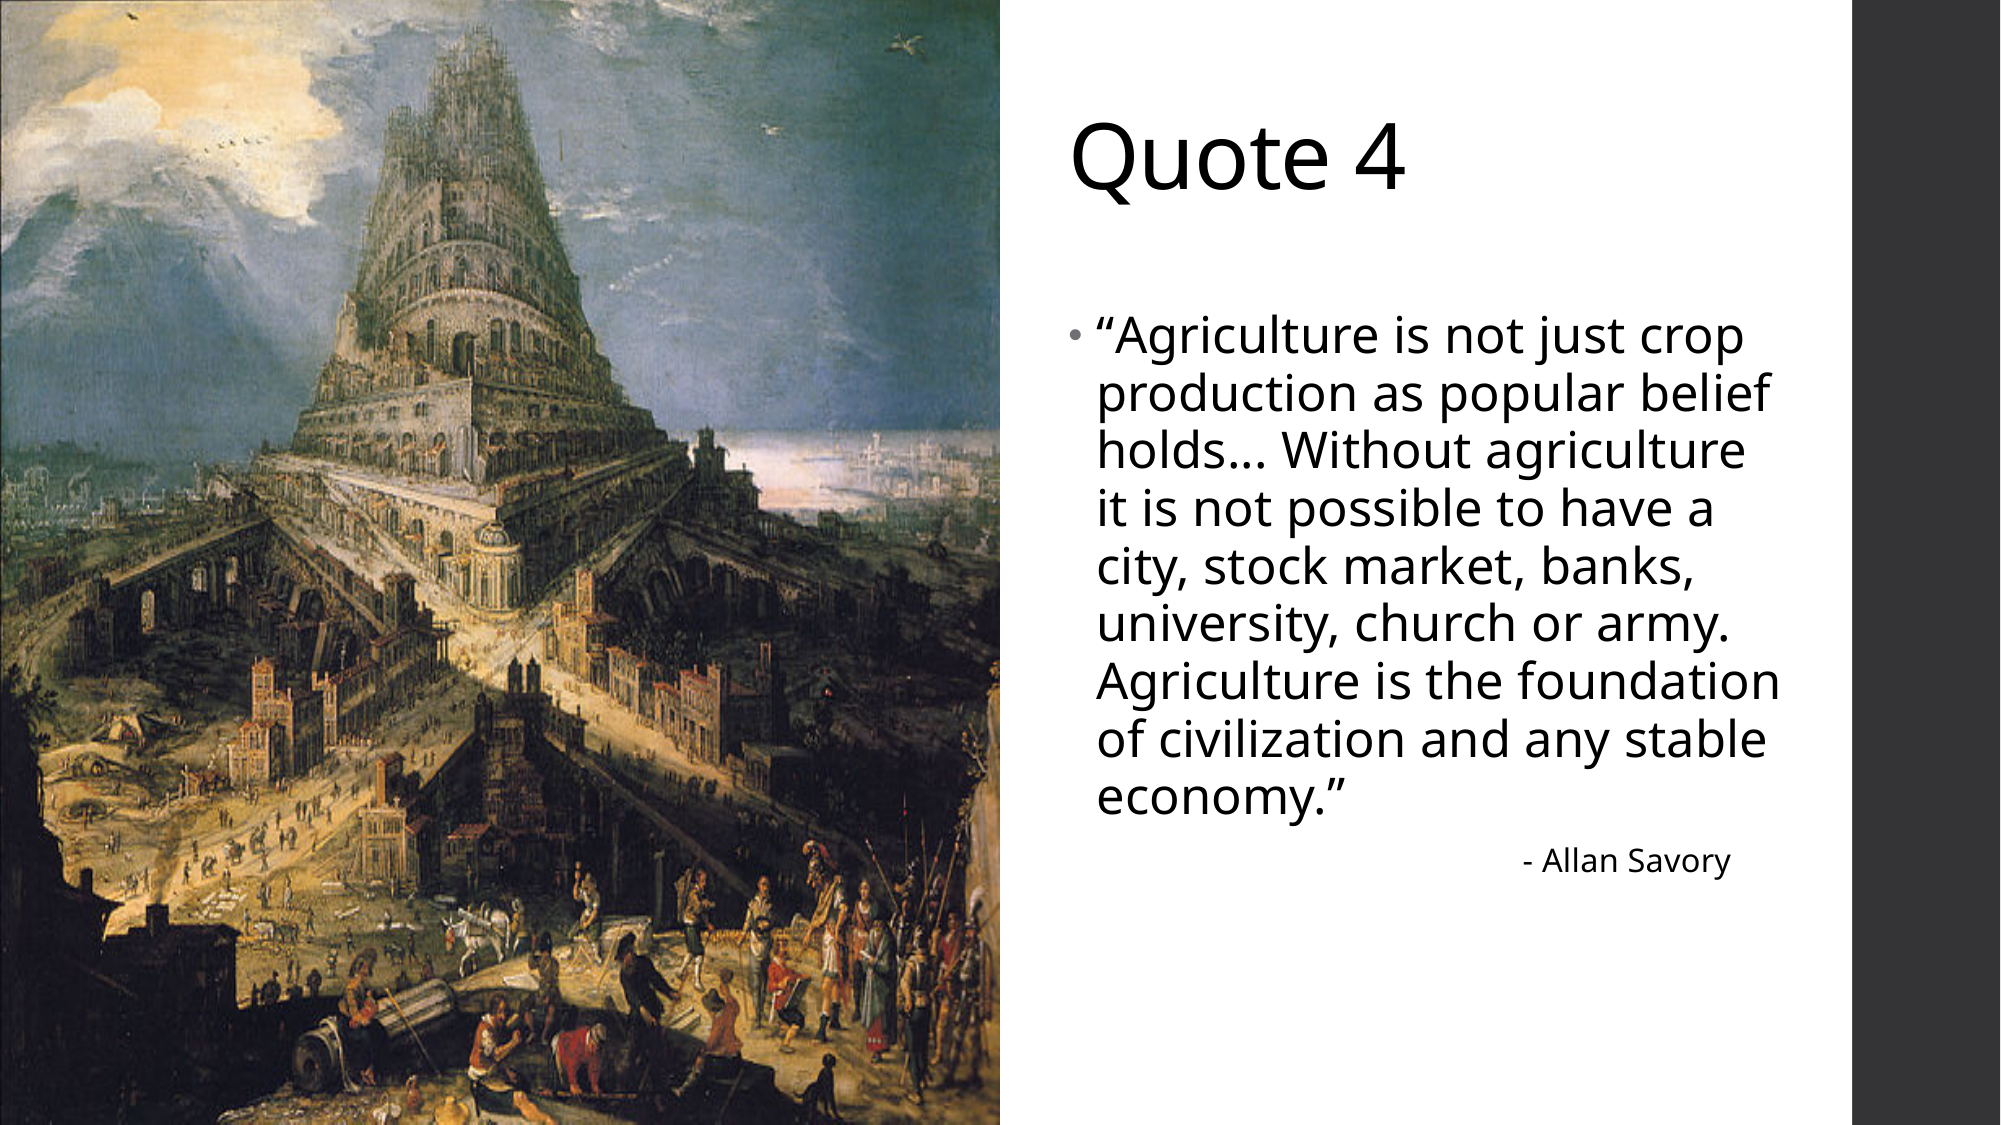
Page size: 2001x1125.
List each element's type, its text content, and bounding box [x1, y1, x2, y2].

title Quote 4 [1053, 0, 1797, 218]
text_box [1851, 0, 2000, 1125]
list “Agriculture is not just crop production as popular belief holds... Without agriculture it is not possible to have a city, stock market, banks, university, church or army. Agriculture is the foundation of civilization and any stable economy.” - Allan Savory [1053, 299, 1804, 1014]
picture [0, 0, 1000, 1125]
